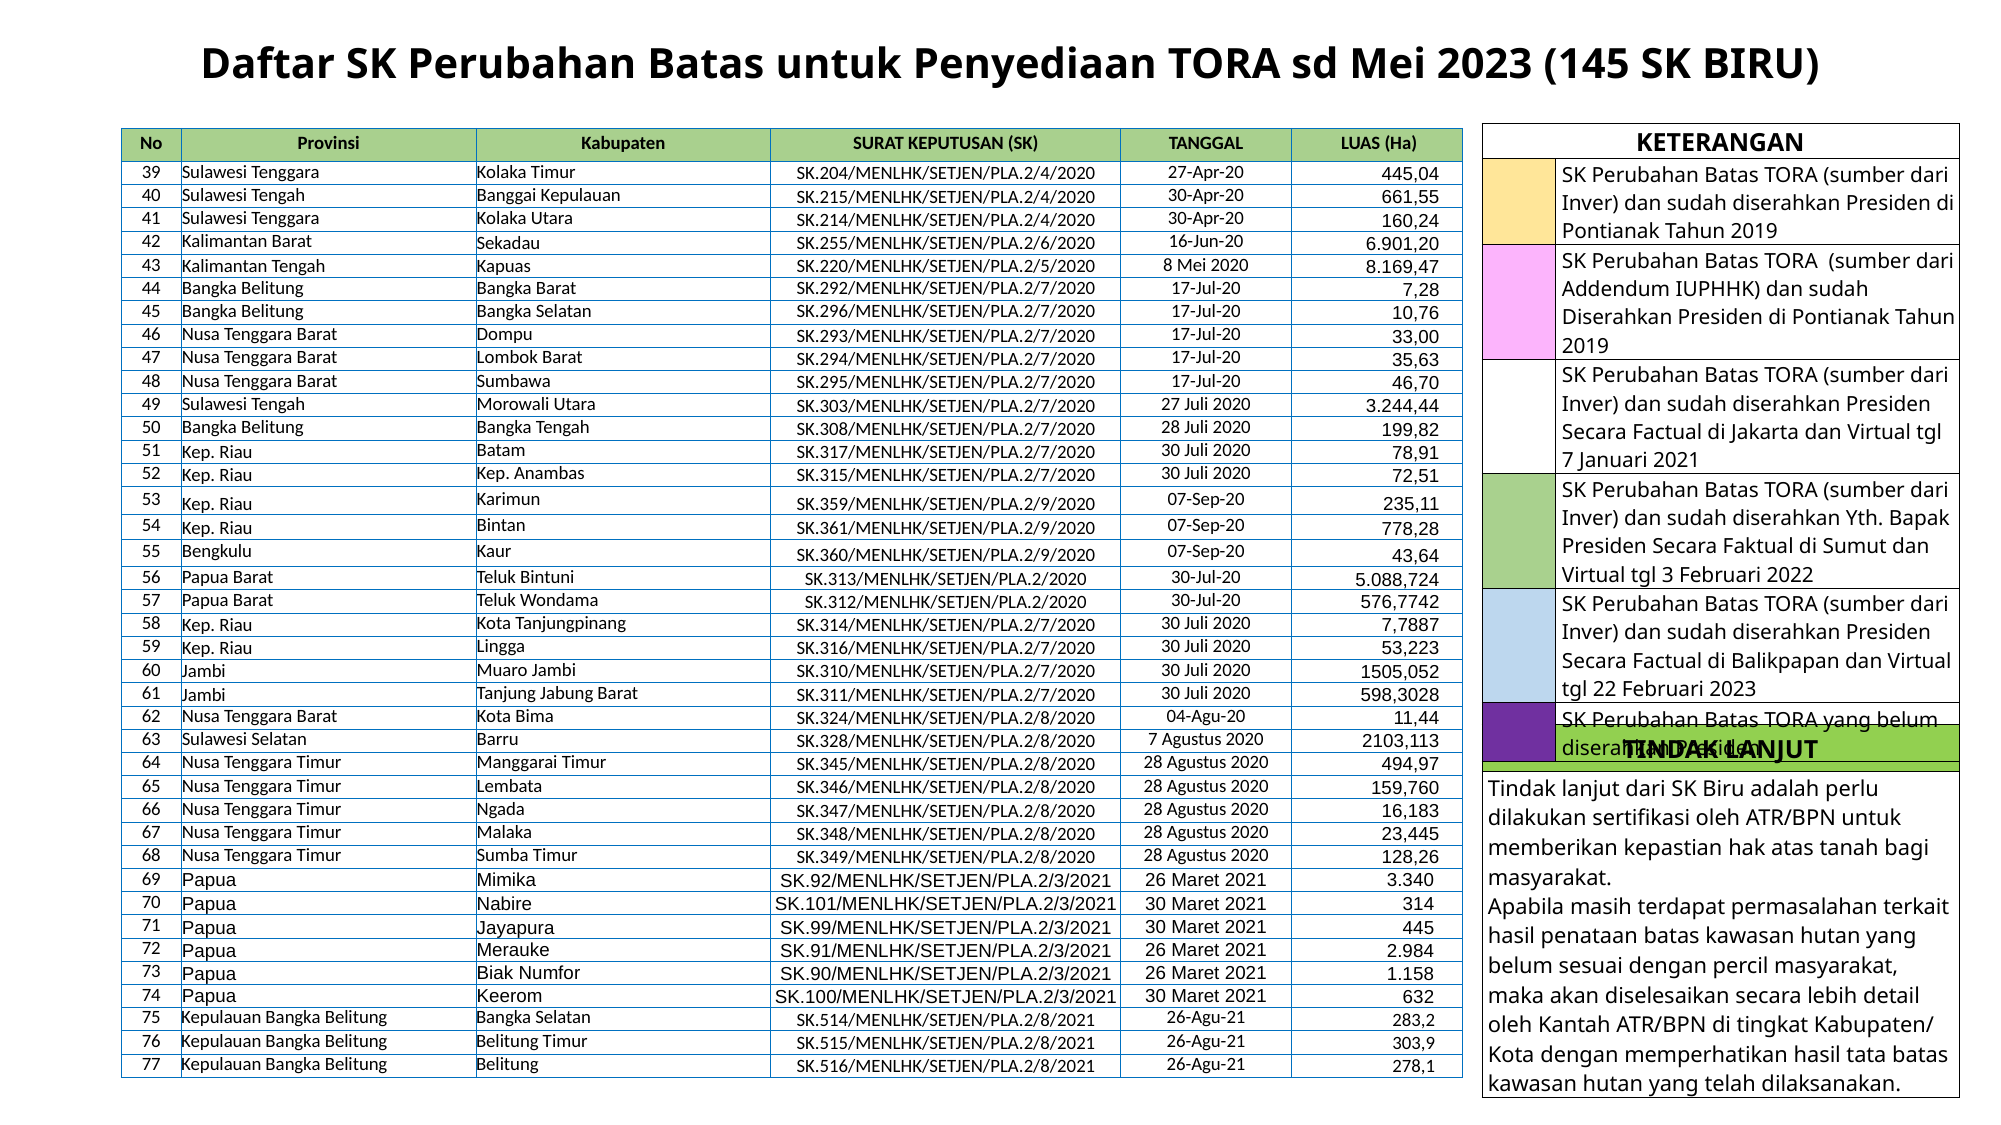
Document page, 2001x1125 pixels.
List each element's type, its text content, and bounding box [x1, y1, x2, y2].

table_cell 128,26 [1292, 846, 1462, 868]
table_cell SK.91/MENLHK/SETJEN/PLA.2/3/2021 [771, 939, 1120, 961]
table_cell 49 [122, 394, 181, 416]
table_cell 35,63 [1292, 348, 1462, 370]
table_cell 2103,113 [1292, 730, 1462, 752]
table_cell Nusa Tenggara Timur [182, 846, 476, 868]
table_cell SK Perubahan Batas TORA (sumber dari Inver) dan sudah diserahkan Yth. Bapak Presiden Secara Faktual di Sumut dan Virtual tgl 3 Februari 2022 [1556, 474, 1959, 588]
table_cell 30 Juli 2020 [1121, 637, 1291, 659]
table_cell 7,28 [1292, 278, 1462, 300]
table_cell Ngada [477, 799, 770, 822]
table_cell 62 [122, 707, 181, 729]
table_cell Sulawesi Tengah [182, 185, 476, 207]
table_cell Kepulauan Bangka Belitung [182, 1055, 476, 1077]
table_cell SK.349/MENLHK/SETJEN/PLA.2/8/2020 [771, 846, 1120, 868]
table_cell 30-Jul-20 [1121, 567, 1291, 589]
table_cell 8 Mei 2020 [1121, 255, 1291, 277]
table_cell SK.204/MENLHK/SETJEN/PLA.2/4/2020 [771, 162, 1120, 184]
table_cell 26 Maret 2021 [1121, 962, 1291, 984]
table_cell Tanjung Jabung Barat [477, 683, 770, 706]
table_cell SK.100/MENLHK/SETJEN/PLA.2/3/2021 [771, 985, 1120, 1007]
table_cell Papua Barat [182, 590, 476, 613]
table_cell 60 [122, 660, 181, 682]
table_cell Nusa Tenggara Timur [182, 799, 476, 822]
table_cell 445,04 [1292, 162, 1462, 184]
table_cell Kep. Riau [182, 637, 476, 659]
table_cell 30 Maret 2021 [1121, 915, 1291, 938]
table_cell SK.99/MENLHK/SETJEN/PLA.2/3/2021 [771, 915, 1120, 938]
table_cell 445 [1292, 915, 1462, 938]
table_cell 45 [122, 301, 181, 324]
table_cell 598,3028 [1292, 683, 1462, 706]
table_cell 53,223 [1292, 637, 1462, 659]
table_cell 27 Juli 2020 [1121, 394, 1291, 416]
table_cell 68 [122, 846, 181, 868]
table_cell [1483, 159, 1555, 244]
table_cell Sulawesi Tenggara [182, 208, 476, 231]
table_cell 6.901,20 [1292, 232, 1462, 254]
table_cell 30 Juli 2020 [1121, 441, 1291, 463]
table_cell 8.169,47 [1292, 255, 1462, 277]
table_cell 28 Agustus 2020 [1121, 799, 1291, 822]
table_cell 28 Agustus 2020 [1121, 753, 1291, 775]
table_cell SK.324/MENLHK/SETJEN/PLA.2/8/2020 [771, 707, 1120, 729]
table_cell Kep. Riau [182, 464, 476, 486]
table_cell Kep. Anambas [477, 464, 770, 486]
table_cell Bangka Selatan [477, 1008, 770, 1030]
table_cell SK.215/MENLHK/SETJEN/PLA.2/4/2020 [771, 185, 1120, 207]
table_cell Bintan [477, 515, 770, 539]
table_cell Papua [182, 869, 476, 891]
table_cell Lombok Barat [477, 348, 770, 370]
table_cell SK.361/MENLHK/SETJEN/PLA.2/9/2020 [771, 515, 1120, 539]
table_cell 72 [122, 939, 181, 961]
table_cell 30-Jul-20 [1121, 590, 1291, 613]
table_cell 33,00 [1292, 325, 1462, 347]
table_cell Manggarai Timur [477, 753, 770, 775]
table_cell 43 [122, 255, 181, 277]
table_cell 77 [122, 1055, 181, 1077]
table_cell 17-Jul-20 [1121, 301, 1291, 324]
table_cell SK.310/MENLHK/SETJEN/PLA.2/7/2020 [771, 660, 1120, 682]
table_cell SK.294/MENLHK/SETJEN/PLA.2/7/2020 [771, 348, 1120, 370]
table_cell Kep. Riau [182, 487, 476, 514]
table_cell 72,51 [1292, 464, 1462, 486]
table_cell 42 [122, 232, 181, 254]
table_cell 43,64 [1292, 540, 1462, 566]
table_cell SK.315/MENLHK/SETJEN/PLA.2/7/2020 [771, 464, 1120, 486]
table_cell SK.295/MENLHK/SETJEN/PLA.2/7/2020 [771, 371, 1120, 393]
table_cell Sulawesi Tenggara [182, 162, 476, 184]
table_cell Dompu [477, 325, 770, 347]
table_cell Kep. Riau [182, 614, 476, 636]
table_cell 16-Jun-20 [1121, 232, 1291, 254]
table_cell Bangka Belitung [182, 278, 476, 300]
table_cell SK.515/MENLHK/SETJEN/PLA.2/8/2021 [771, 1031, 1120, 1054]
table_cell Muaro Jambi [477, 660, 770, 682]
table_cell SK Perubahan Batas TORA (sumber dari Inver) dan sudah diserahkan Presiden Secara Factual di Balikpapan dan Virtual tgl 22 Februari 2023 [1556, 589, 1959, 702]
table_header LUAS (Ha) [1292, 129, 1462, 161]
table_cell Sulawesi Tengah [182, 394, 476, 416]
table_cell Kolaka Timur [477, 162, 770, 184]
table_cell 07-Sep-20 [1121, 487, 1291, 514]
table_cell 51 [122, 441, 181, 463]
table_cell Papua [182, 962, 476, 984]
table_cell 7 Agustus 2020 [1121, 730, 1291, 752]
table_cell SK.220/MENLHK/SETJEN/PLA.2/5/2020 [771, 255, 1120, 277]
table_cell 494,97 [1292, 753, 1462, 775]
table_cell 235,11 [1292, 487, 1462, 514]
table_cell Sulawesi Selatan [182, 730, 476, 752]
table_cell 778,28 [1292, 515, 1462, 539]
table_cell SK.348/MENLHK/SETJEN/PLA.2/8/2020 [771, 823, 1120, 845]
table_cell Nusa Tenggara Barat [182, 325, 476, 347]
table_cell SK.346/MENLHK/SETJEN/PLA.2/8/2020 [771, 776, 1120, 798]
table_cell Karimun [477, 487, 770, 514]
table_cell Belitung [477, 1055, 770, 1077]
table_cell Jayapura [477, 915, 770, 938]
table_cell Bangka Selatan [477, 301, 770, 324]
table_cell Jambi [182, 683, 476, 706]
table_cell Morowali Utara [477, 394, 770, 416]
table_cell SK.347/MENLHK/SETJEN/PLA.2/8/2020 [771, 799, 1120, 822]
table_cell Sumba Timur [477, 846, 770, 868]
table_cell 278,1 [1292, 1055, 1462, 1077]
table_cell Nusa Tenggara Barat [182, 371, 476, 393]
table_cell 3.244,44 [1292, 394, 1462, 416]
table_header TINDAK LANJUT [1483, 762, 1959, 771]
table_cell 69 [122, 869, 181, 891]
table_cell 04-Agu-20 [1121, 707, 1291, 729]
table_cell 30 Juli 2020 [1121, 614, 1291, 636]
table_cell SK.292/MENLHK/SETJEN/PLA.2/7/2020 [771, 278, 1120, 300]
table_cell 23,445 [1292, 823, 1462, 845]
table_cell Barru [477, 730, 770, 752]
table_cell SK.311/MENLHK/SETJEN/PLA.2/7/2020 [771, 683, 1120, 706]
table_cell 28 Agustus 2020 [1121, 823, 1291, 845]
table_cell Nusa Tenggara Timur [182, 776, 476, 798]
table_cell 283,2 [1292, 1008, 1462, 1030]
table_cell Malaka [477, 823, 770, 845]
table_cell SK.359/MENLHK/SETJEN/PLA.2/9/2020 [771, 487, 1120, 514]
table_cell Bangka Belitung [182, 417, 476, 440]
table_cell SK.514/MENLHK/SETJEN/PLA.2/8/2021 [771, 1008, 1120, 1030]
table_cell Nusa Tenggara Barat [182, 348, 476, 370]
table_cell SK Perubahan Batas TORA yang belum diserahkan Presiden [1556, 703, 1959, 761]
table_cell [1483, 703, 1555, 761]
table_cell 78,91 [1292, 441, 1462, 463]
table_cell Kalimantan Tengah [182, 255, 476, 277]
table_cell 1505,052 [1292, 660, 1462, 682]
table_cell 7,7887 [1292, 614, 1462, 636]
table_cell 57 [122, 590, 181, 613]
table_cell 10,76 [1292, 301, 1462, 324]
table_cell 47 [122, 348, 181, 370]
table_cell Nusa Tenggara Timur [182, 753, 476, 775]
table_cell 576,7742 [1292, 590, 1462, 613]
table_cell Kolaka Utara [477, 208, 770, 231]
table_cell 39 [122, 162, 181, 184]
table_cell SK.214/MENLHK/SETJEN/PLA.2/4/2020 [771, 208, 1120, 231]
table_cell SK.313/MENLHK/SETJEN/PLA.2/2020 [771, 567, 1120, 589]
table_cell 2.984 [1292, 939, 1462, 961]
table_header KETERANGAN [1483, 124, 1959, 158]
table_cell 50 [122, 417, 181, 440]
table_cell 28 Juli 2020 [1121, 417, 1291, 440]
table_cell Kota Bima [477, 707, 770, 729]
table_cell 54 [122, 515, 181, 539]
table_header TANGGAL [1121, 129, 1291, 161]
table_cell 11,44 [1292, 707, 1462, 729]
table_header Provinsi [182, 129, 476, 161]
table_cell 70 [122, 892, 181, 914]
table_cell 17-Jul-20 [1121, 371, 1291, 393]
table_cell SK.312/MENLHK/SETJEN/PLA.2/2020 [771, 590, 1120, 613]
table_header Kabupaten [477, 129, 770, 161]
table_cell SK.314/MENLHK/SETJEN/PLA.2/7/2020 [771, 614, 1120, 636]
table_cell Merauke [477, 939, 770, 961]
table_cell 28 Agustus 2020 [1121, 846, 1291, 868]
table_cell Papua [182, 939, 476, 961]
table_cell Papua [182, 985, 476, 1007]
table_header SURAT KEPUTUSAN (SK) [771, 129, 1120, 161]
table_cell 26 Maret 2021 [1121, 869, 1291, 891]
table_cell Nusa Tenggara Timur [182, 823, 476, 845]
table_cell 44 [122, 278, 181, 300]
table_cell SK.92/MENLHK/SETJEN/PLA.2/3/2021 [771, 869, 1120, 891]
table_cell 40 [122, 185, 181, 207]
table_cell 5.088,724 [1292, 567, 1462, 589]
table_cell Keerom [477, 985, 770, 1007]
table_cell Papua Barat [182, 567, 476, 589]
table_cell 159,760 [1292, 776, 1462, 798]
table_cell 303,9 [1292, 1031, 1462, 1054]
table_cell 65 [122, 776, 181, 798]
table_cell 30 Juli 2020 [1121, 683, 1291, 706]
table_cell 26-Agu-21 [1121, 1031, 1291, 1054]
table_cell Kapuas [477, 255, 770, 277]
table_cell 160,24 [1292, 208, 1462, 231]
table_cell 26-Agu-21 [1121, 1008, 1291, 1030]
table_cell 30 Juli 2020 [1121, 464, 1291, 486]
table_cell Batam [477, 441, 770, 463]
table_cell 56 [122, 567, 181, 589]
table_cell 30-Apr-20 [1121, 208, 1291, 231]
table_cell Papua [182, 892, 476, 914]
table_cell Kepulauan Bangka Belitung [182, 1031, 476, 1054]
table_cell SK Perubahan Batas TORA (sumber dari Inver) dan sudah diserahkan Presiden Secara Factual di Jakarta dan Virtual tgl 7 Januari 2021 [1556, 360, 1959, 473]
table_cell 16,183 [1292, 799, 1462, 822]
table_cell 17-Jul-20 [1121, 348, 1291, 370]
table_cell [1483, 360, 1555, 473]
table_cell Belitung Timur [477, 1031, 770, 1054]
table_cell SK.293/MENLHK/SETJEN/PLA.2/7/2020 [771, 325, 1120, 347]
table_cell Bangka Barat [477, 278, 770, 300]
table_cell SK.317/MENLHK/SETJEN/PLA.2/7/2020 [771, 441, 1120, 463]
table_cell 64 [122, 753, 181, 775]
table_cell SK.90/MENLHK/SETJEN/PLA.2/3/2021 [771, 962, 1120, 984]
table_cell Bangka Tengah [477, 417, 770, 440]
table_cell 52 [122, 464, 181, 486]
table_cell 26 Maret 2021 [1121, 939, 1291, 961]
table_cell Papua [182, 915, 476, 938]
table_cell 46,70 [1292, 371, 1462, 393]
table_cell 73 [122, 962, 181, 984]
table_cell Kalimantan Barat [182, 232, 476, 254]
table_cell SK.303/MENLHK/SETJEN/PLA.2/7/2020 [771, 394, 1120, 416]
table_cell 74 [122, 985, 181, 1007]
table_cell 3.340 [1292, 869, 1462, 891]
table_cell Nabire [477, 892, 770, 914]
table_cell 27-Apr-20 [1121, 162, 1291, 184]
table_cell SK.255/MENLHK/SETJEN/PLA.2/6/2020 [771, 232, 1120, 254]
table_cell 59 [122, 637, 181, 659]
table_cell 632 [1292, 985, 1462, 1007]
table_cell 28 Agustus 2020 [1121, 776, 1291, 798]
table_cell 26-Agu-21 [1121, 1055, 1291, 1077]
table_cell Sumbawa [477, 371, 770, 393]
table_cell Kaur [477, 540, 770, 566]
table_cell 314 [1292, 892, 1462, 914]
table_cell 17-Jul-20 [1121, 278, 1291, 300]
table_cell SK.360/MENLHK/SETJEN/PLA.2/9/2020 [771, 540, 1120, 566]
table_cell SK Perubahan Batas TORA (sumber dari Addendum IUPHHK) dan sudah Diserahkan Presiden di Pontianak Tahun 2019 [1556, 245, 1959, 359]
table_cell 30 Maret 2021 [1121, 892, 1291, 914]
text_box Daftar SK Perubahan Batas untuk Penyediaan TORA sd Mei 2023 (145 SK BIRU) [121, 23, 1899, 104]
table_cell Tindak lanjut dari SK Biru adalah perlu dilakukan sertifikasi oleh ATR/BPN untuk memberikan kepastian hak atas tanah bagi masyarakat. Apabila masih terdapat permasalahan terkait hasil penataan batas kawasan hutan yang belum sesuai dengan percil masyarakat, maka akan diselesaikan secara lebih detail oleh Kantah ATR/BPN di tingkat Kabupaten/ Kota dengan memperhatikan hasil tata batas kawasan hutan yang telah dilaksanakan. [1483, 772, 1959, 1097]
table_cell SK.516/MENLHK/SETJEN/PLA.2/8/2021 [771, 1055, 1120, 1077]
table_cell 71 [122, 915, 181, 938]
table_cell 17-Jul-20 [1121, 325, 1291, 347]
table_cell 46 [122, 325, 181, 347]
table_cell Banggai Kepulauan [477, 185, 770, 207]
table_cell 07-Sep-20 [1121, 515, 1291, 539]
table_cell 61 [122, 683, 181, 706]
table_cell SK.296/MENLHK/SETJEN/PLA.2/7/2020 [771, 301, 1120, 324]
table_cell Kep. Riau [182, 441, 476, 463]
table_cell Bengkulu [182, 540, 476, 566]
table_cell SK.328/MENLHK/SETJEN/PLA.2/8/2020 [771, 730, 1120, 752]
table_cell 661,55 [1292, 185, 1462, 207]
table_cell 199,82 [1292, 417, 1462, 440]
table_cell 53 [122, 487, 181, 514]
table_cell Sekadau [477, 232, 770, 254]
table_cell 75 [122, 1008, 181, 1030]
table_cell Teluk Wondama [477, 590, 770, 613]
table_cell 48 [122, 371, 181, 393]
table_cell [1483, 589, 1555, 702]
table_cell SK Perubahan Batas TORA (sumber dari Inver) dan sudah diserahkan Presiden di Pontianak Tahun 2019 [1556, 159, 1959, 244]
table_cell Bangka Belitung [182, 301, 476, 324]
table_cell 41 [122, 208, 181, 231]
table_cell 30 Maret 2021 [1121, 985, 1291, 1007]
table_cell Biak Numfor [477, 962, 770, 984]
table_cell SK.316/MENLHK/SETJEN/PLA.2/7/2020 [771, 637, 1120, 659]
table_cell Jambi [182, 660, 476, 682]
table_cell 30 Juli 2020 [1121, 660, 1291, 682]
table_cell Teluk Bintuni [477, 567, 770, 589]
table_cell SK.345/MENLHK/SETJEN/PLA.2/8/2020 [771, 753, 1120, 775]
table_cell 67 [122, 823, 181, 845]
table_cell Mimika [477, 869, 770, 891]
table_cell SK.101/MENLHK/SETJEN/PLA.2/3/2021 [771, 892, 1120, 914]
table_cell Kota Tanjungpinang [477, 614, 770, 636]
table_cell Kep. Riau [182, 515, 476, 539]
table_cell Lembata [477, 776, 770, 798]
table_cell 66 [122, 799, 181, 822]
table_cell 55 [122, 540, 181, 566]
table_cell 76 [122, 1031, 181, 1054]
table_cell Kepulauan Bangka Belitung [182, 1008, 476, 1030]
table_cell 07-Sep-20 [1121, 540, 1291, 566]
table_cell 63 [122, 730, 181, 752]
table_cell [1483, 474, 1555, 588]
table_cell 30-Apr-20 [1121, 185, 1291, 207]
table_cell Nusa Tenggara Barat [182, 707, 476, 729]
table_cell Lingga [477, 637, 770, 659]
table_header No [122, 129, 181, 161]
table_cell 1.158 [1292, 962, 1462, 984]
table_cell SK.308/MENLHK/SETJEN/PLA.2/7/2020 [771, 417, 1120, 440]
table_cell [1483, 245, 1555, 359]
table_cell 58 [122, 614, 181, 636]
